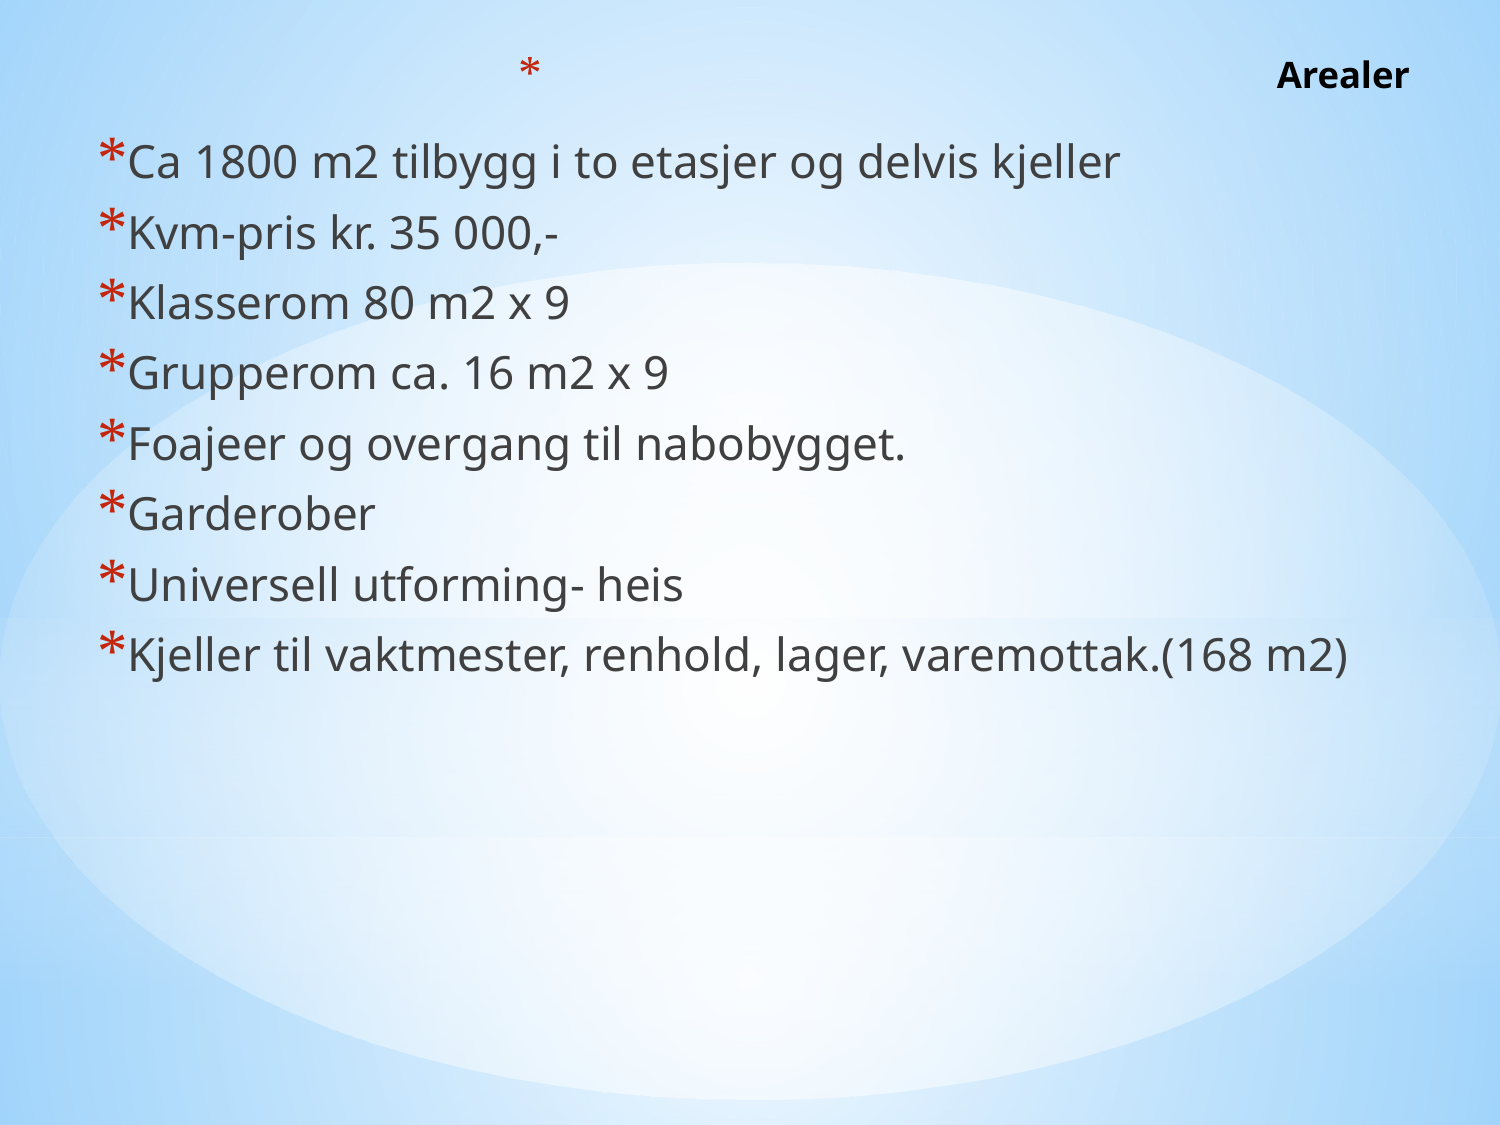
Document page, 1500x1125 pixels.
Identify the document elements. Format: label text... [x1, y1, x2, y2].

title Arealer [75, 45, 1425, 125]
list Ca 1800 m2 tilbygg i to etasjer og delvis kjeller Kvm-pris kr. 35 000,- Klasserom 80 m2 x 9 Grupperom ca. 16 m2 x 9 Foajeer og overgang til nabobygget. Garderober Universell utforming- heis Kjeller til vaktmester, renhold, lager, varemottak.(168 m2) [75, 125, 1425, 1005]
